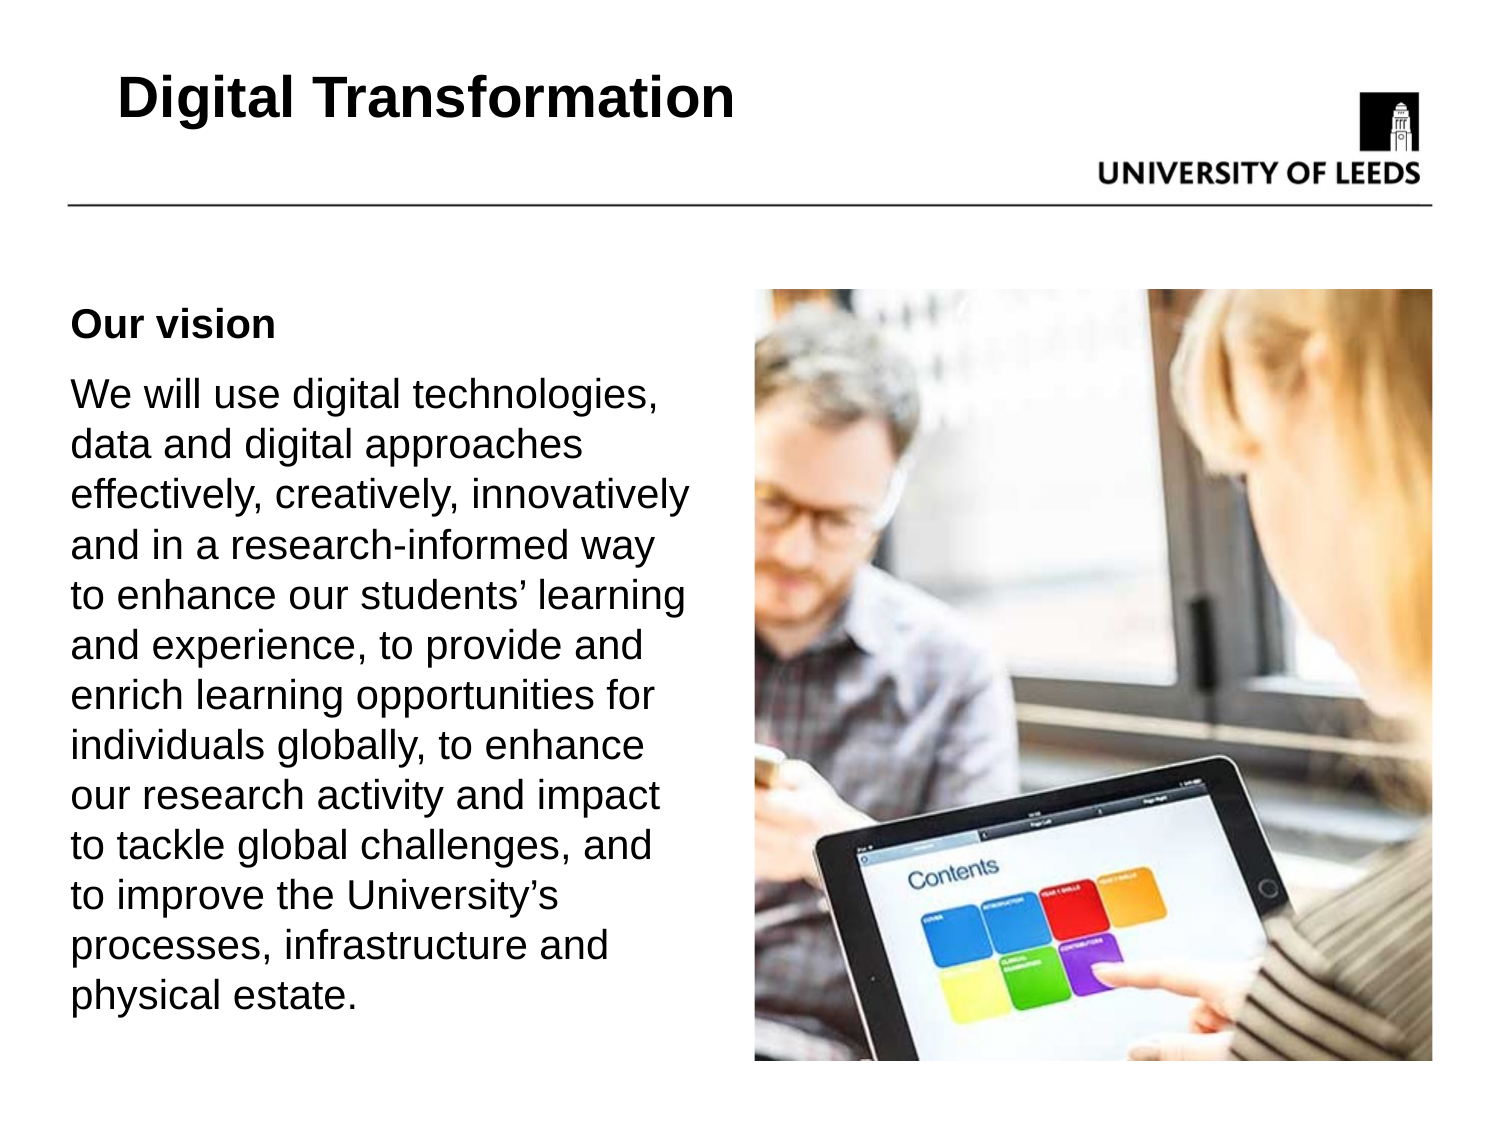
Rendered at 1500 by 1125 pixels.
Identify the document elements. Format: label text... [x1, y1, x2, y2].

list Our vision We will use digital technologies, data and digital approaches effectively, creatively, innovatively and in a research-informed way to enhance our students’ learning and experience, to provide and enrich learning opportunities for individuals globally, to enhance our research activity and impact to tackle global challenges, and to improve the University’s processes, infrastructure and physical estate. [55, 289, 708, 1058]
picture [0, 0, 1500, 1061]
title Digital Transformation [103, 59, 1397, 278]
